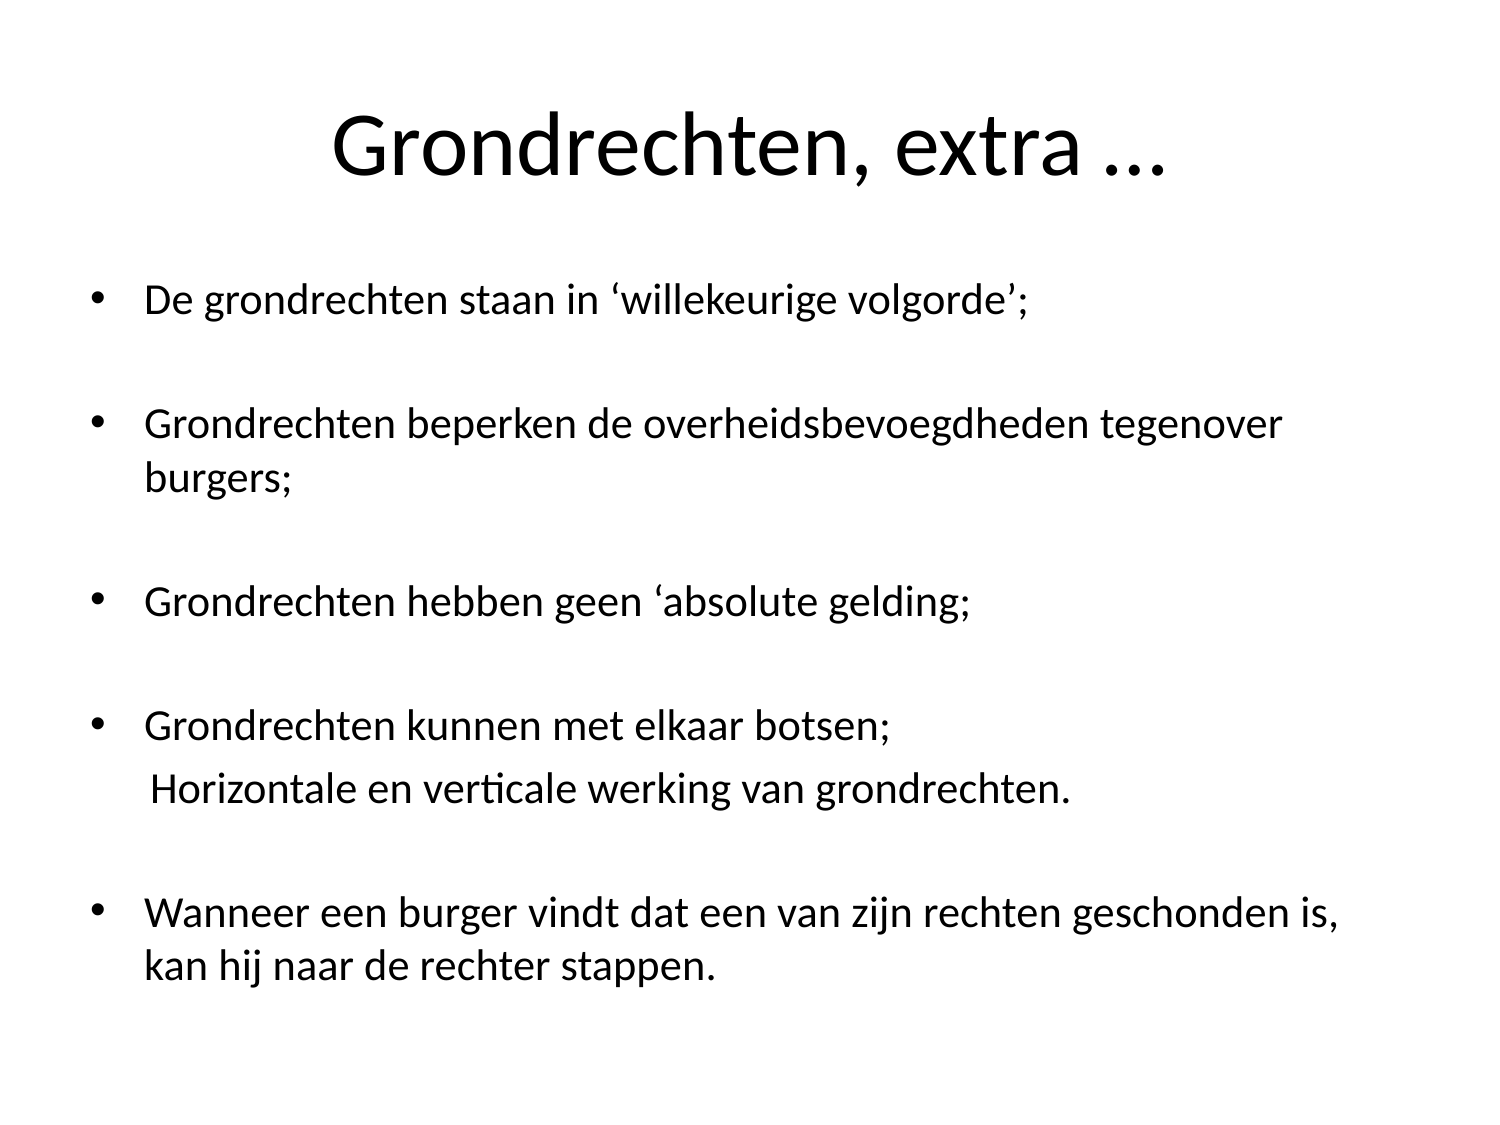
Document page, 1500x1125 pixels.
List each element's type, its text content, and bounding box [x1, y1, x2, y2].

title Grondrechten, extra … [75, 45, 1425, 233]
list De grondrechten staan in ‘willekeurige volgorde’; Grondrechten beperken de overheidsbevoegdheden tegenover burgers; Grondrechten hebben geen ‘absolute gelding; Grondrechten kunnen met elkaar botsen; Horizontale en verticale werking van grondrechten. Wanneer een burger vindt dat een van zijn rechten geschonden is, kan hij naar de rechter stappen. [75, 262, 1425, 1005]
